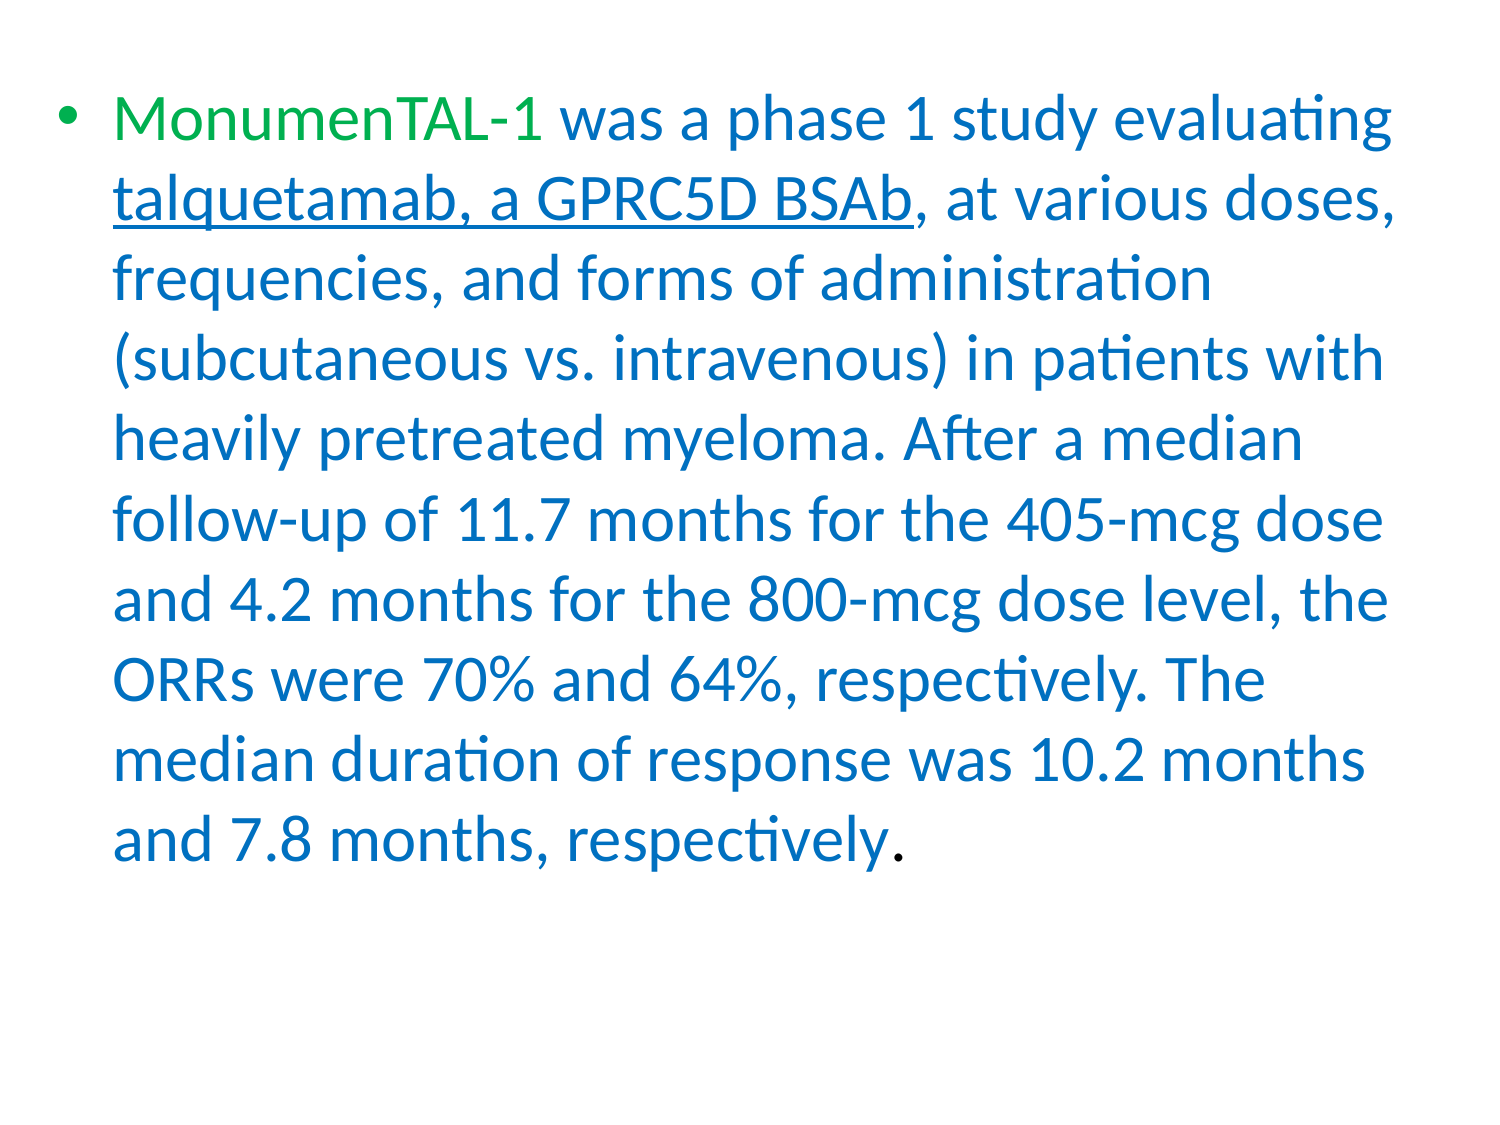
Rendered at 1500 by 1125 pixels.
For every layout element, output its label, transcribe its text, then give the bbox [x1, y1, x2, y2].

list MonumenTAL-1 was a phase 1 study evaluating talquetamab, a GPRC5D BSAb, at various doses, frequencies, and forms of administration (subcutaneous vs. intravenous) in patients with heavily pretreated myeloma. After a median follow-up of 11.7 months for the 405-mcg dose and 4.2 months for the 800-mcg dose level, the ORRs were 70% and 64%, respectively. The median duration of response was 10.2 months and 7.8 months, respectively. [41, 66, 1447, 1047]
